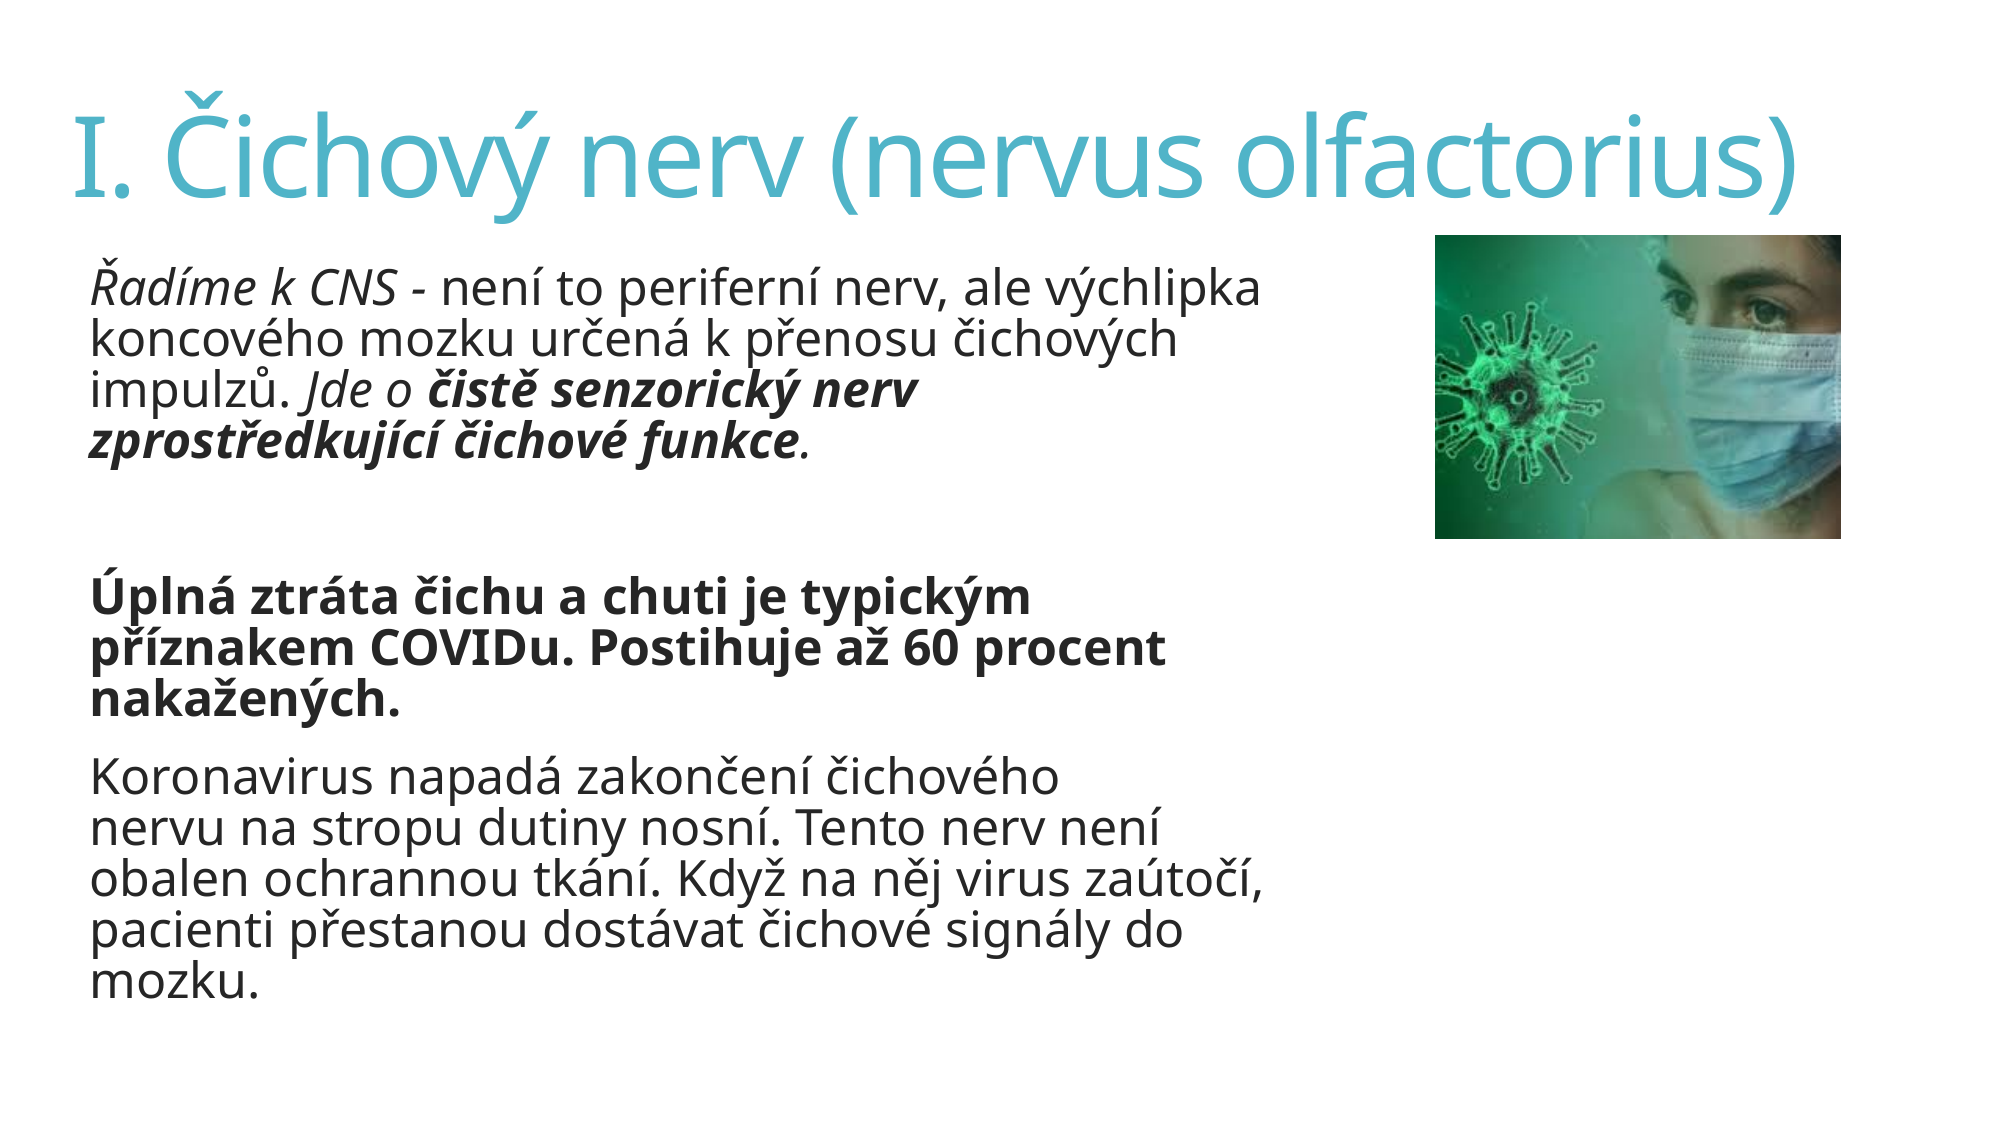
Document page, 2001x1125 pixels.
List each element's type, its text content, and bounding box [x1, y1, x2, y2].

list Řadíme k CNS - není to periferní nerv, ale výchlipka koncového mozku určená k přenosu čichových impulzů. Jde o čistě senzorický nerv zprostředkující čichové funkce. Úplná ztráta čichu a chuti je typickým příznakem COVIDu. Postihuje až 60 procent nakažených. Koronavirus napadá zakončení čichového nervu na stropu dutiny nosní. Tento nerv není obalen ochrannou tkání. Když na něj virus zaútočí, pacienti přestanou dostávat čichové signály do mozku. [59, 257, 1289, 992]
picture [1435, 235, 1841, 540]
title I. Čichový nerv (nervus olfactorius) [56, 27, 1824, 300]
